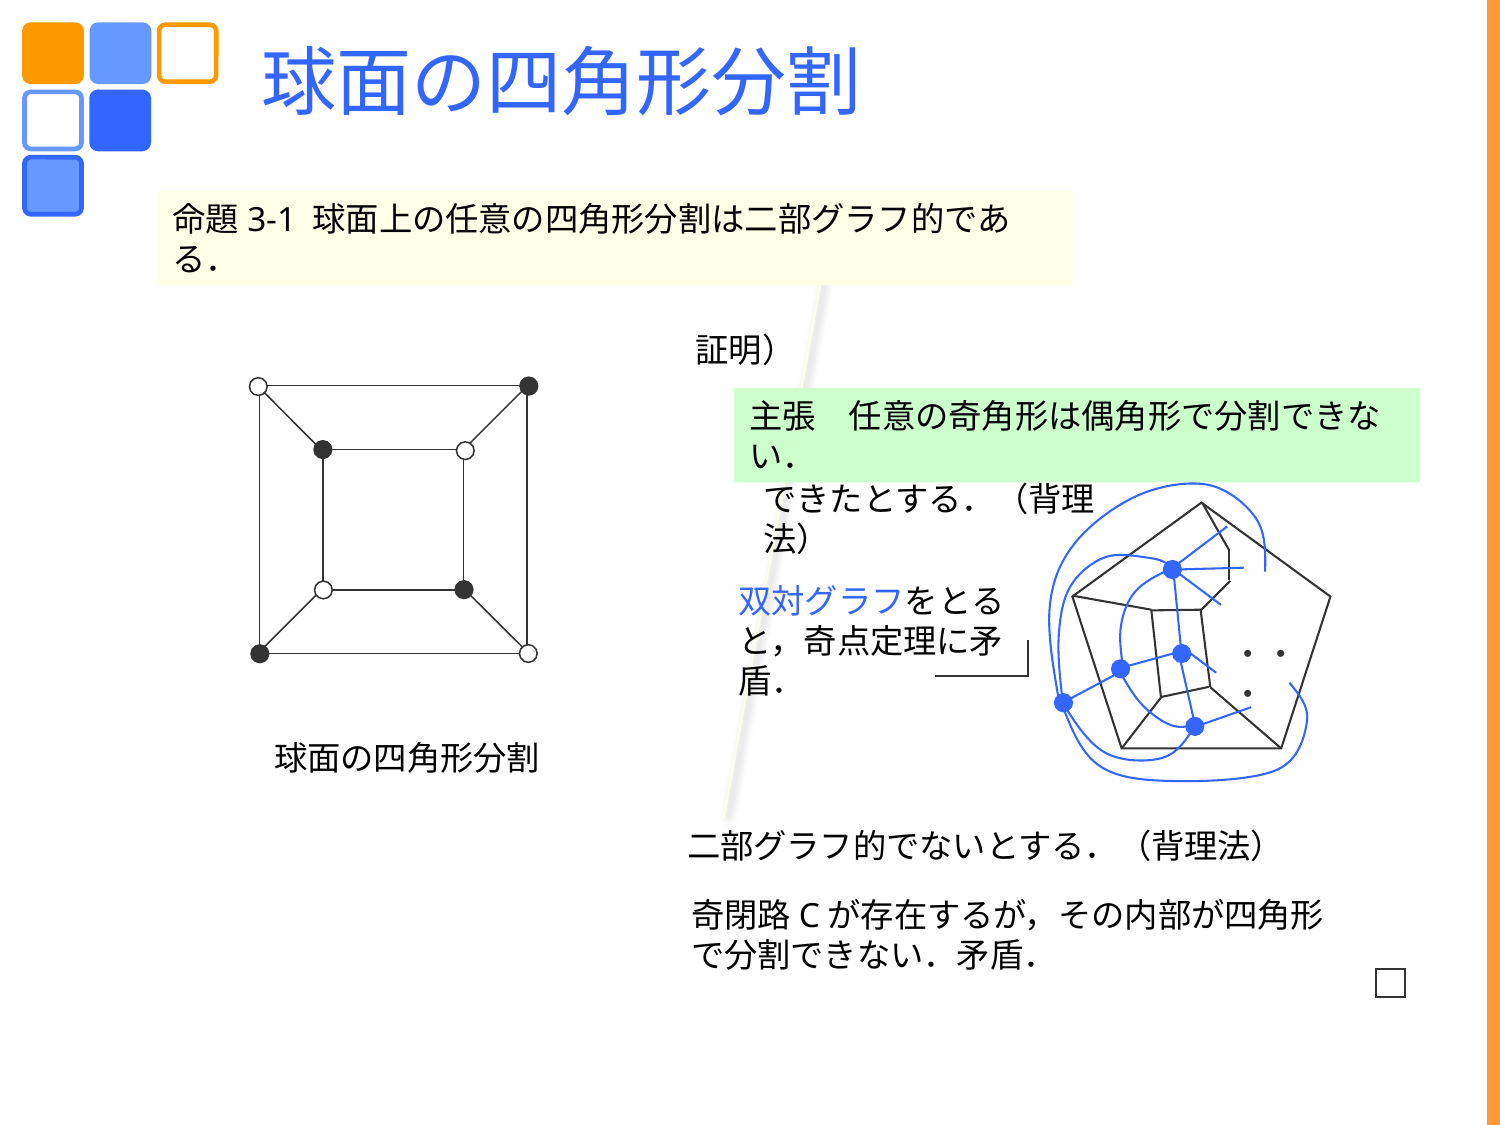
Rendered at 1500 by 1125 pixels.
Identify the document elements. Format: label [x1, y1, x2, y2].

text_box [157, 190, 1421, 873]
text_box [246, 26, 1312, 133]
text_box [675, 886, 1354, 983]
text_box [258, 729, 589, 786]
text_box [1375, 968, 1406, 998]
text_box [249, 377, 538, 663]
